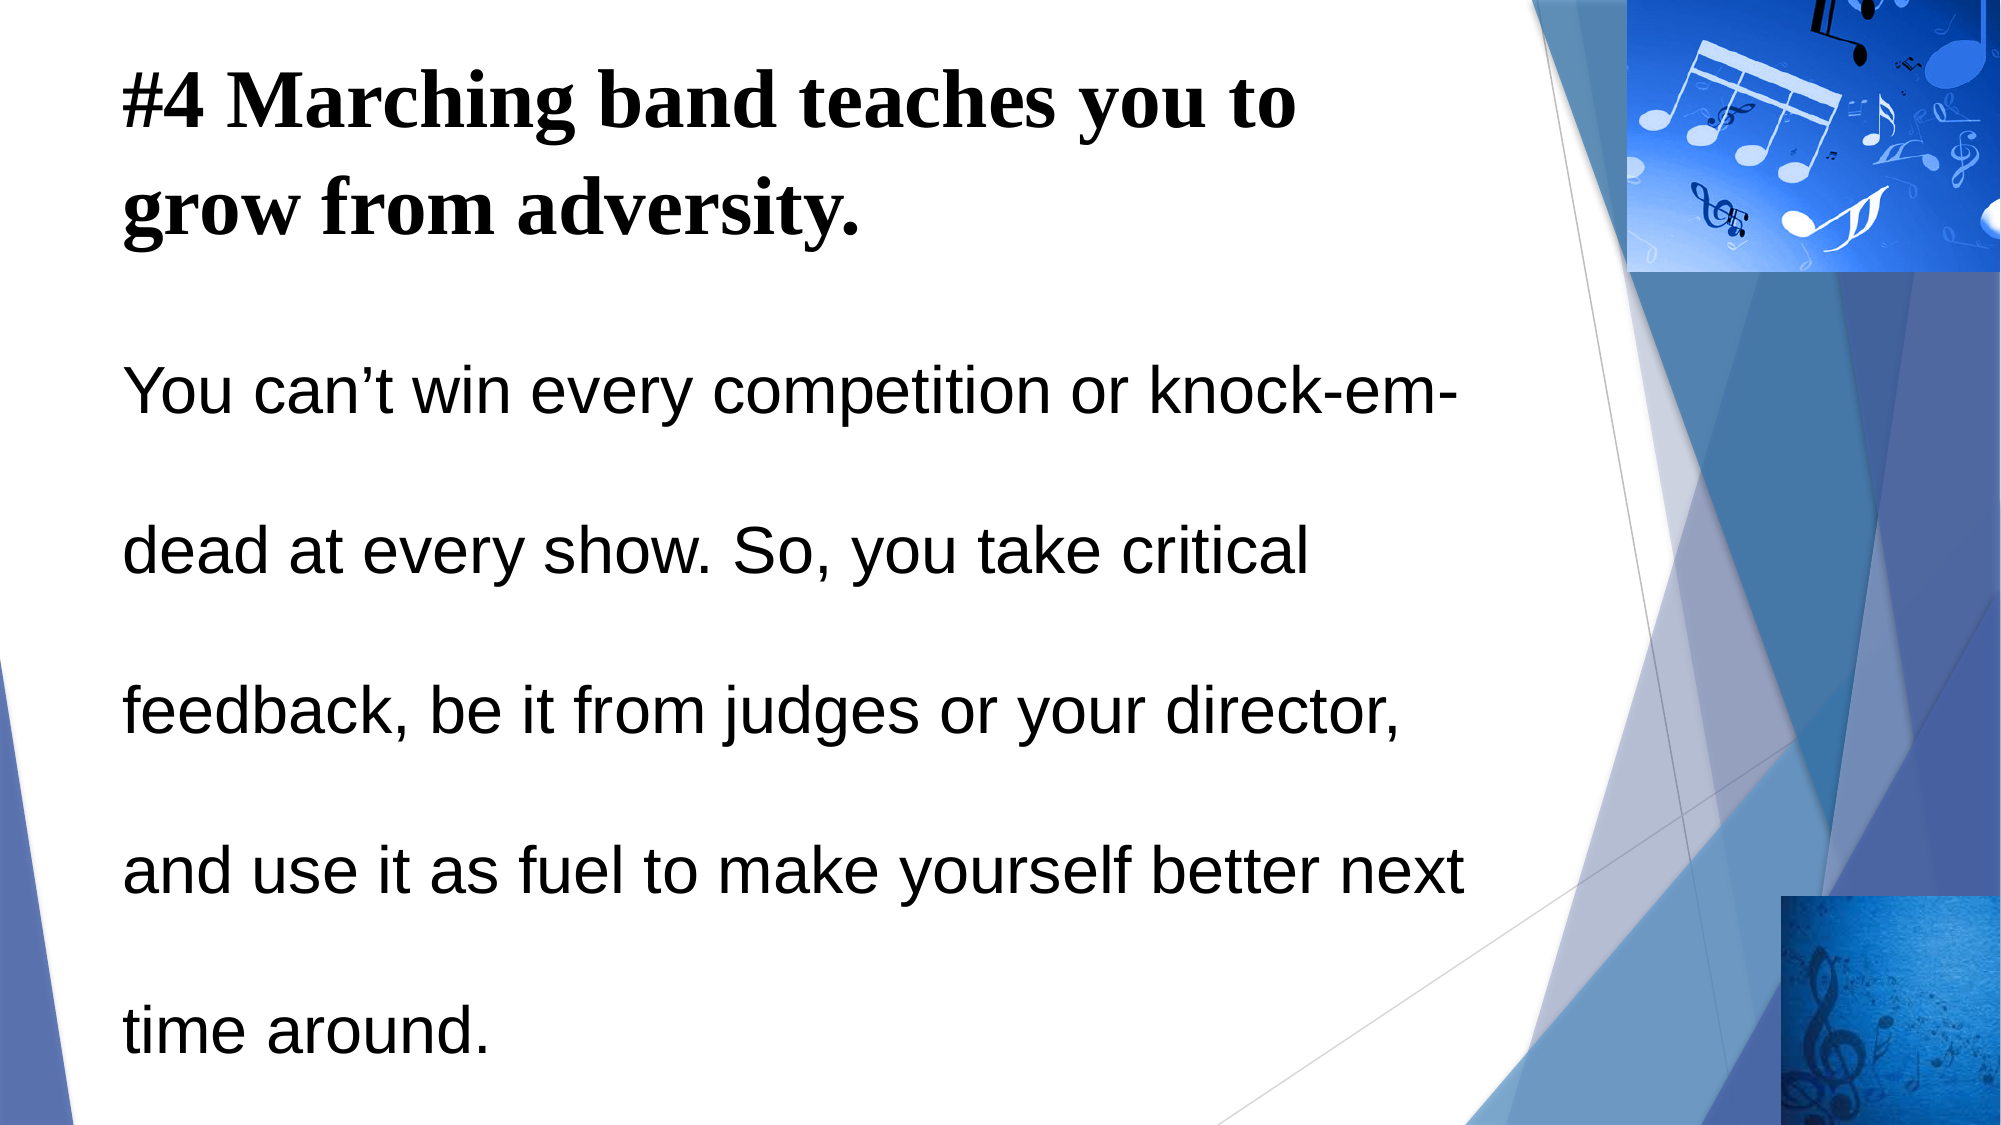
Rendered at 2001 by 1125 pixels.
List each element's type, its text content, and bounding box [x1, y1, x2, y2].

text_box #4 Marching band teaches you to grow from adversity. You can’t win every competition or knock-em-dead at every show. So, you take critical feedback, be it from judges or your director, and use it as fuel to make yourself better next time around. [107, 29, 1502, 1074]
picture [1626, 0, 2000, 273]
picture [1780, 895, 2000, 1125]
